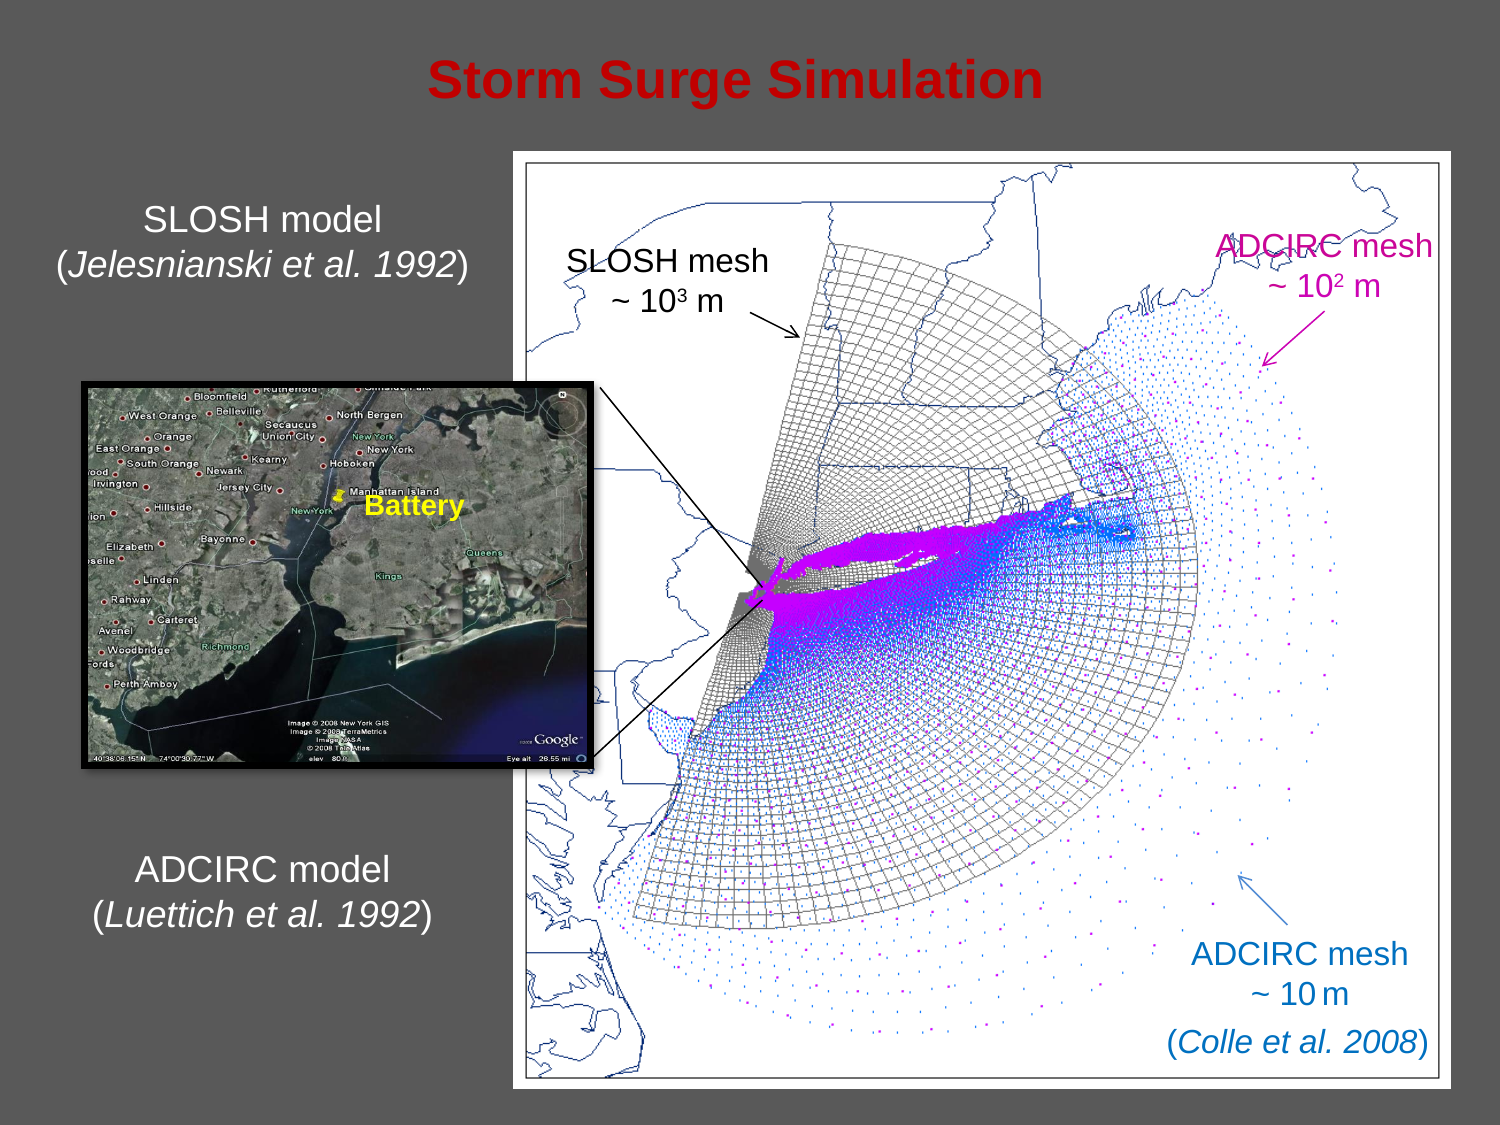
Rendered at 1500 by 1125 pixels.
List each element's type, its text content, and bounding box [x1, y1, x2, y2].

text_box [87, 387, 588, 763]
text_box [581, 405, 782, 569]
text_box ADCIRC model (Luettich et al. 1992) [62, 837, 463, 988]
picture [512, 151, 1451, 1090]
text_box SLOSH model (Jelesnianski et al. 1992) [12, 187, 507, 338]
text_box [1265, 307, 1321, 372]
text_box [1237, 874, 1288, 926]
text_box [749, 312, 801, 338]
text_box Storm Surge Simulation [412, 37, 1263, 118]
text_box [587, 599, 763, 763]
